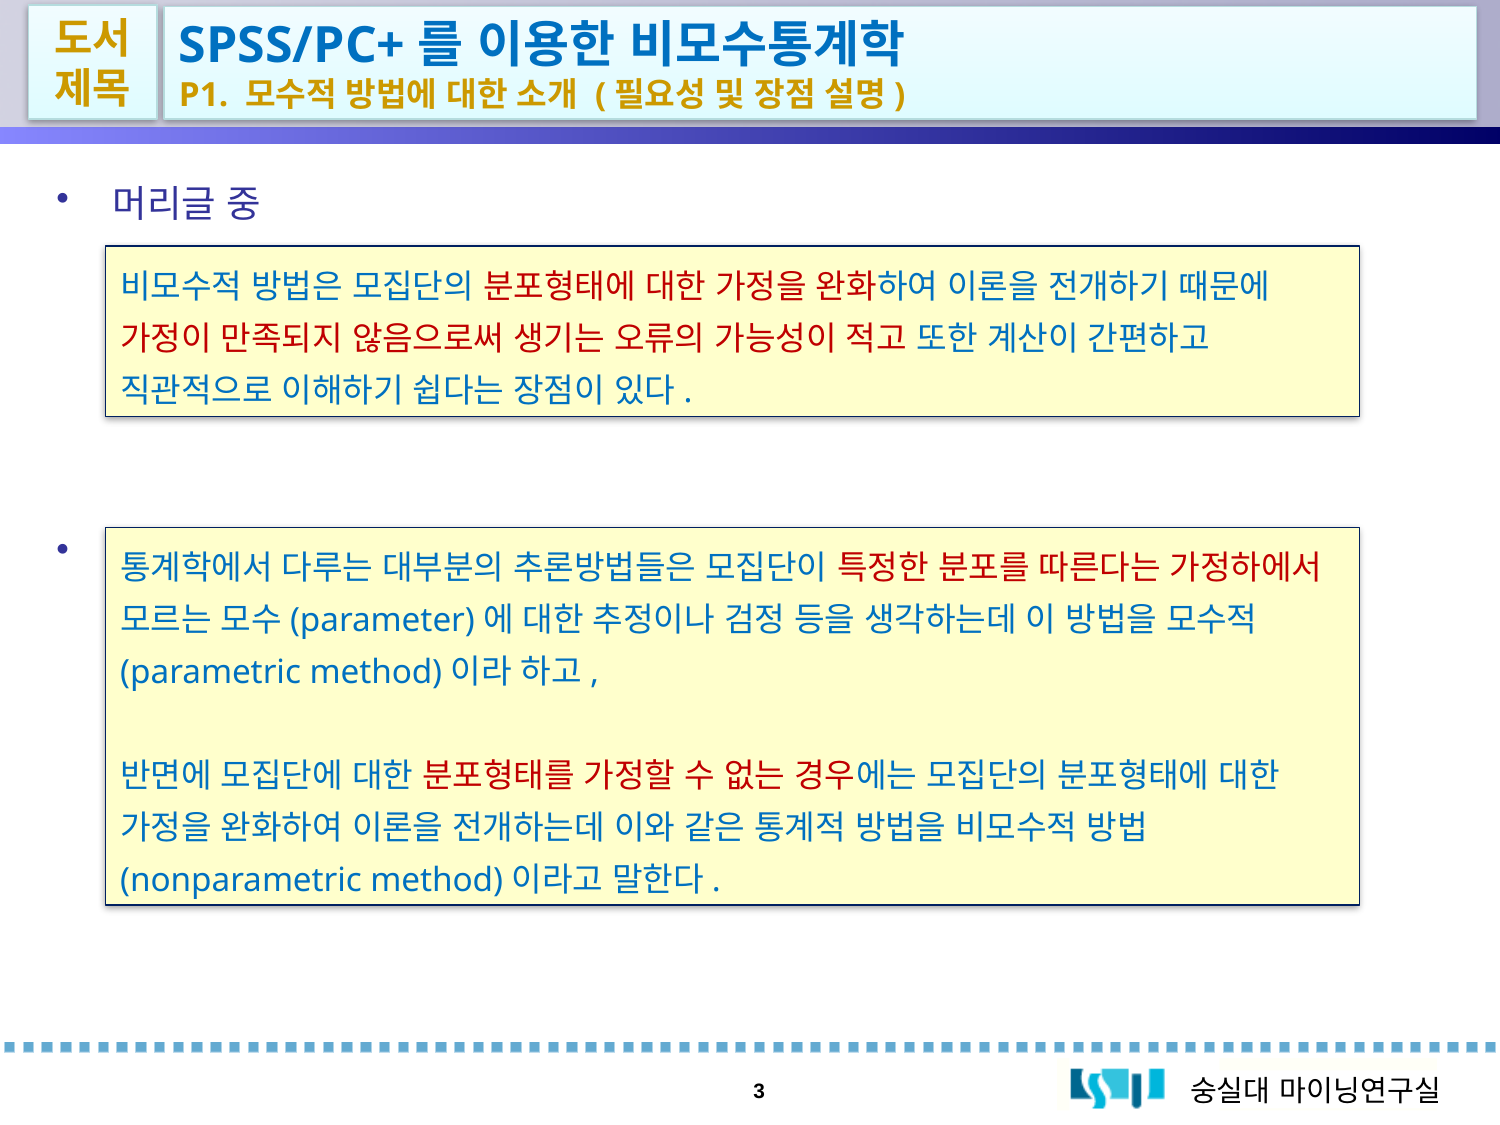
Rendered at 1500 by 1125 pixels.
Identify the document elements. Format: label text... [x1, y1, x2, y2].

text_box 비모수적 방법은 모집단의 분포형태에 대한 가정을 완화하여 이론을 전개하기 때문에 가정이 만족되지 않음으로써 생기는 오류의 가능성이 적고 또한 계산이 간편하고 직관적으로 이해하기 쉽다는 장점이 있다. [105, 245, 1360, 417]
text_box 도서제목 [28, 4, 158, 120]
picture [0, 1042, 1500, 1055]
picture [0, 0, 1500, 127]
text_box 통계학에서 다루는 대부분의 추론방법들은 모집단이 특정한 분포를 따른다는 가정하에서 모르는 모수(parameter)에 대한 추정이나 검정 등을 생각하는데 이 방법을 모수적(parametric method)이라 하고, 반면에 모집단에 대한 분포형태를 가정할 수 없는 경우에는 모집단의 분포형태에 대한 가정을 완화하여 이론을 전개하는데 이와 같은 통계적 방법을 비모수적 방법(nonparametric method)이라고 말한다. [105, 527, 1360, 906]
text_box SPSS/PC+를 이용한 비모수통계학 P1. 모수적 방법에 대한 소개 (필요성 및 장점 설명) [163, 6, 1477, 120]
list 머리글 중 1.1 비모수적 방법이란? [40, 172, 1448, 1006]
picture [1057, 1058, 1437, 1112]
